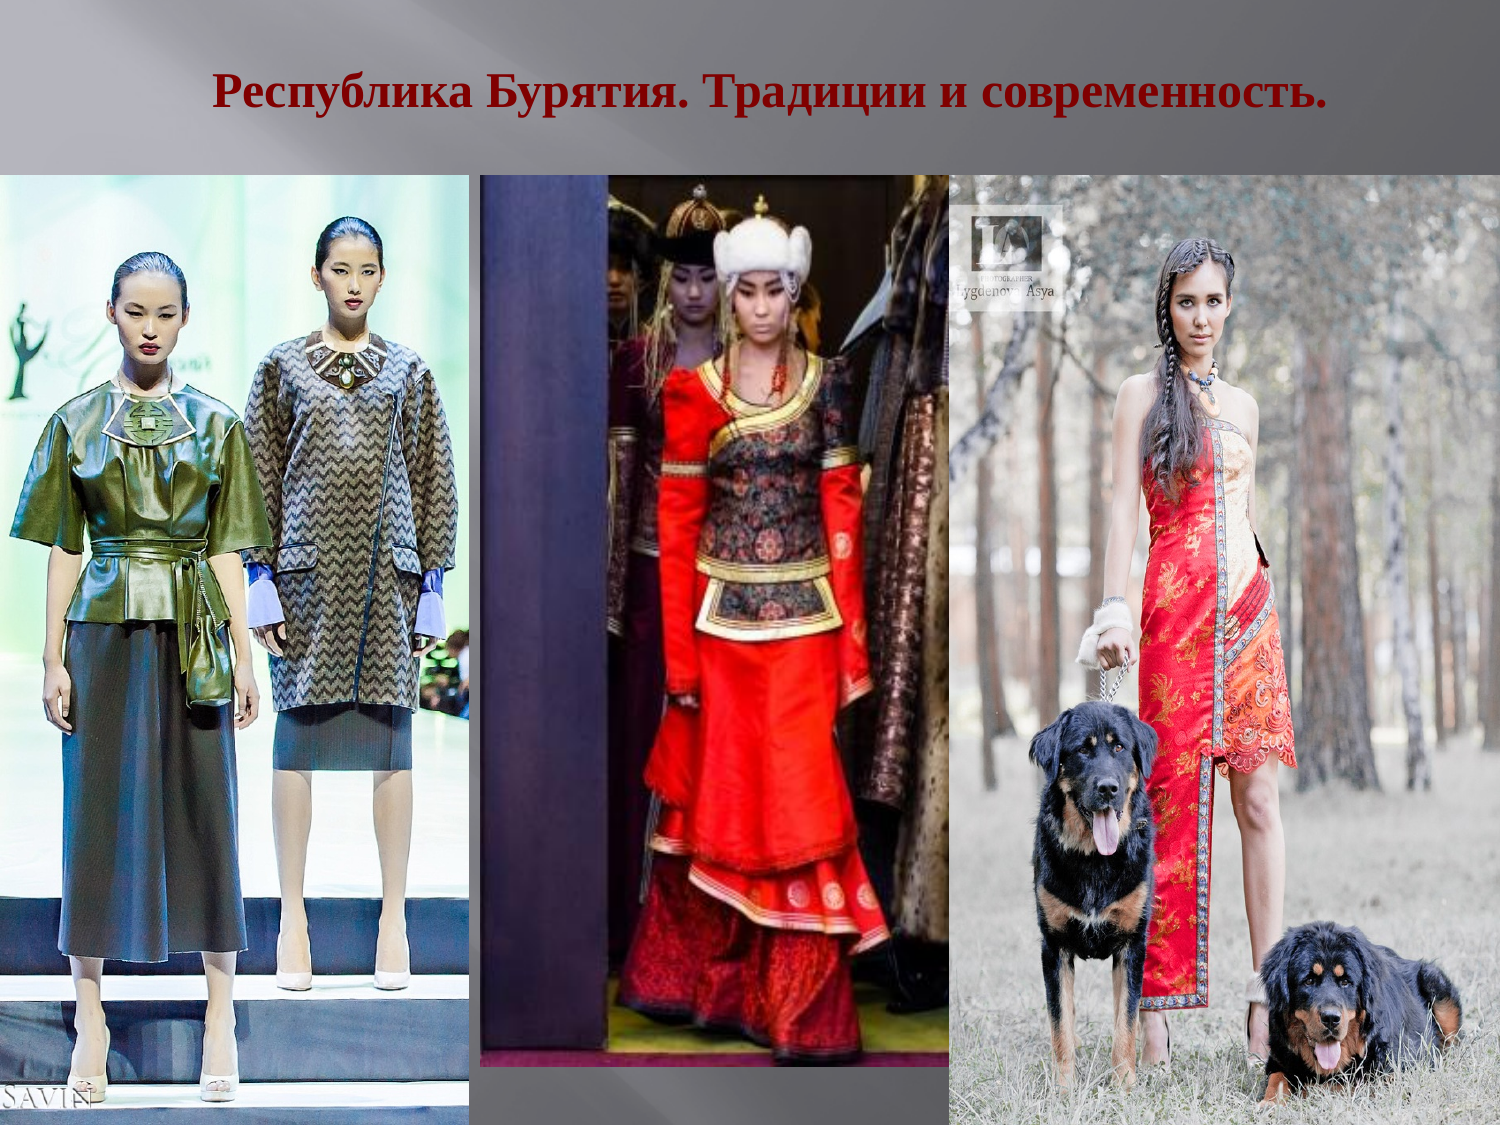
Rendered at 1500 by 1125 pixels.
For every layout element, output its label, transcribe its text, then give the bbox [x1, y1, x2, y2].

picture [0, 175, 469, 1125]
title Республика Бурятия. Традиции и современность. [41, 0, 1500, 185]
picture [948, 175, 1500, 1125]
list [480, 175, 948, 1067]
